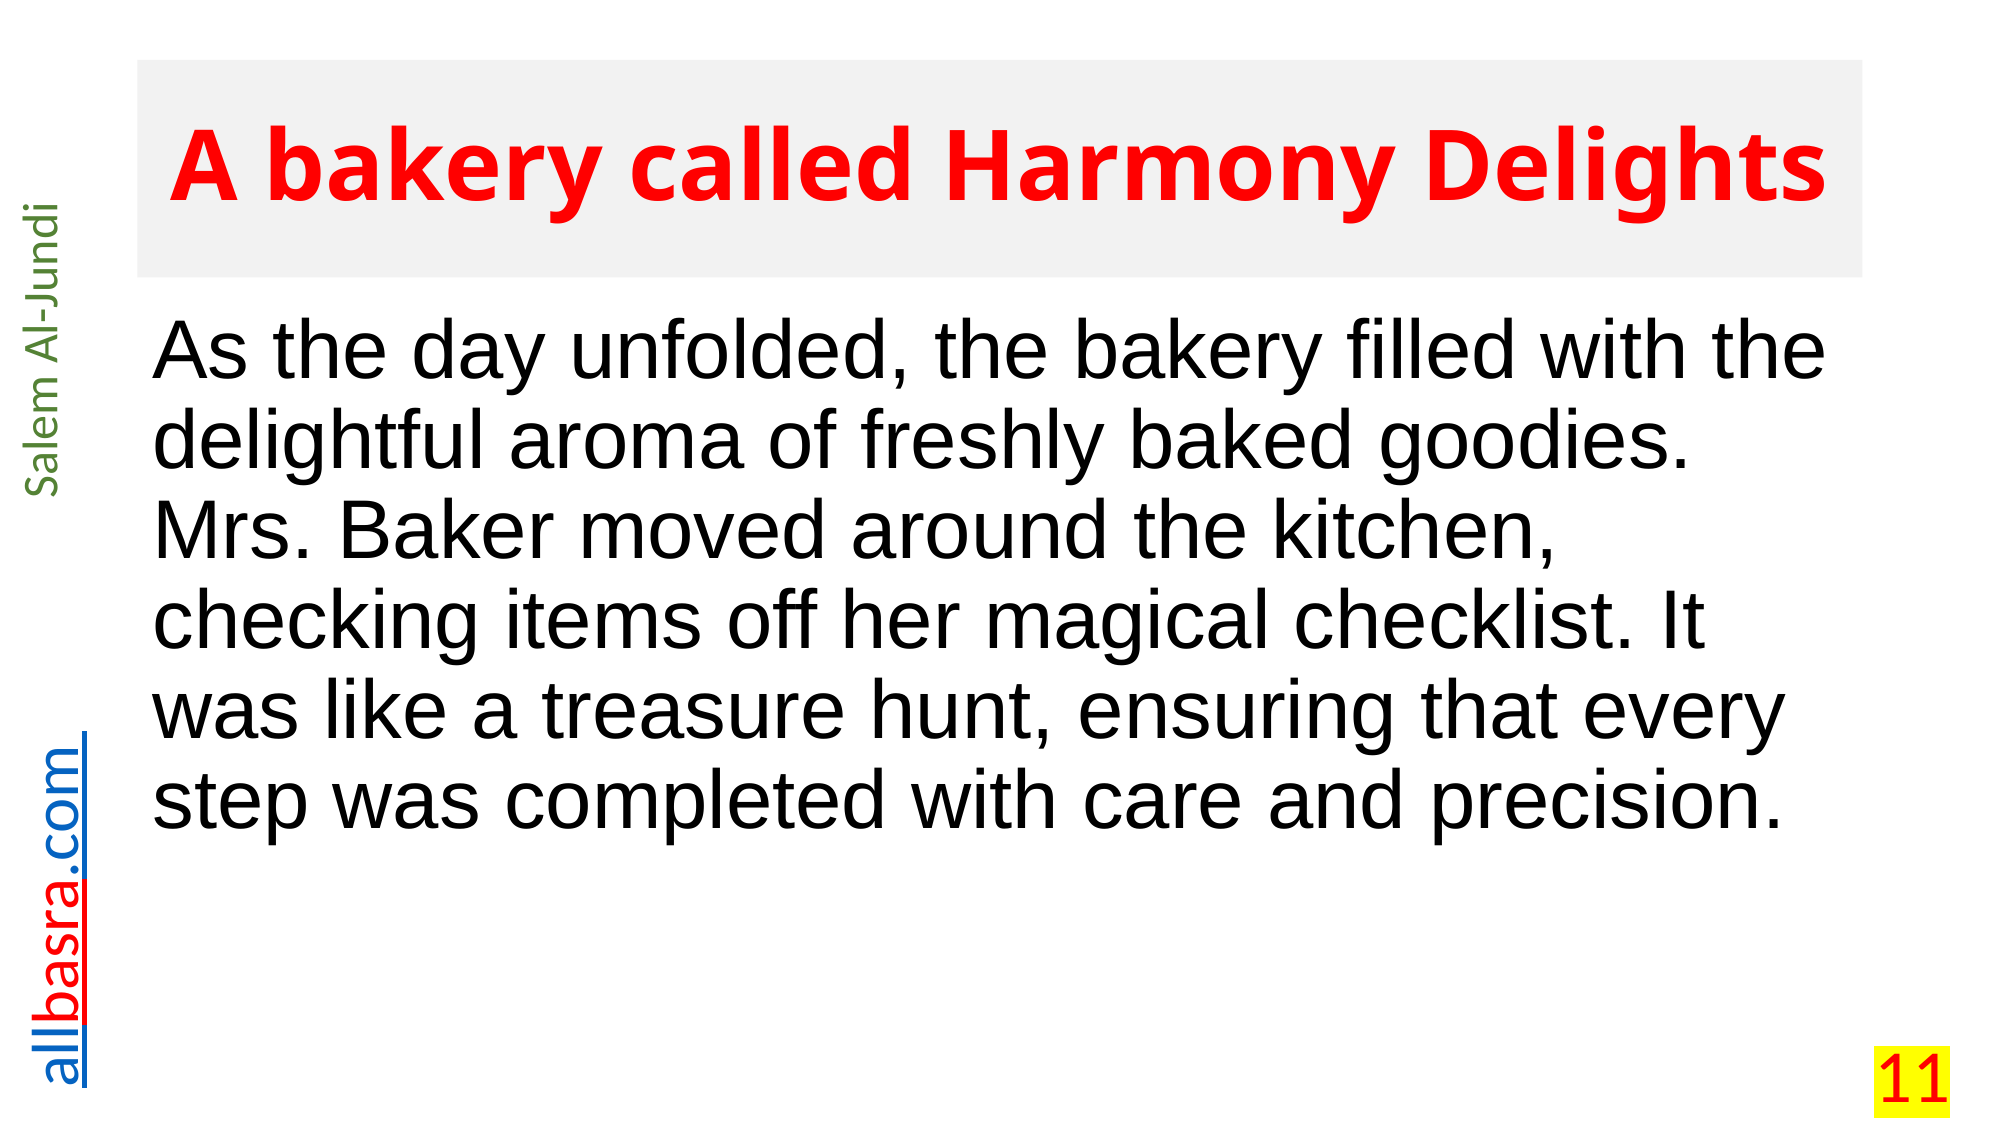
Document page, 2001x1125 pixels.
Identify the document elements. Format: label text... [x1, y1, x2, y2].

title A bakery called Harmony Delights [137, 59, 1863, 278]
list As the day unfolded, the bakery filled with the delightful aroma of freshly baked goodies. Mrs. Baker moved around the kitchen, checking items off her magical checklist. It was like a treasure hunt, ensuring that every step was completed with care and precision. [137, 299, 1863, 1014]
slide_number 11 [1840, 1027, 1984, 1118]
